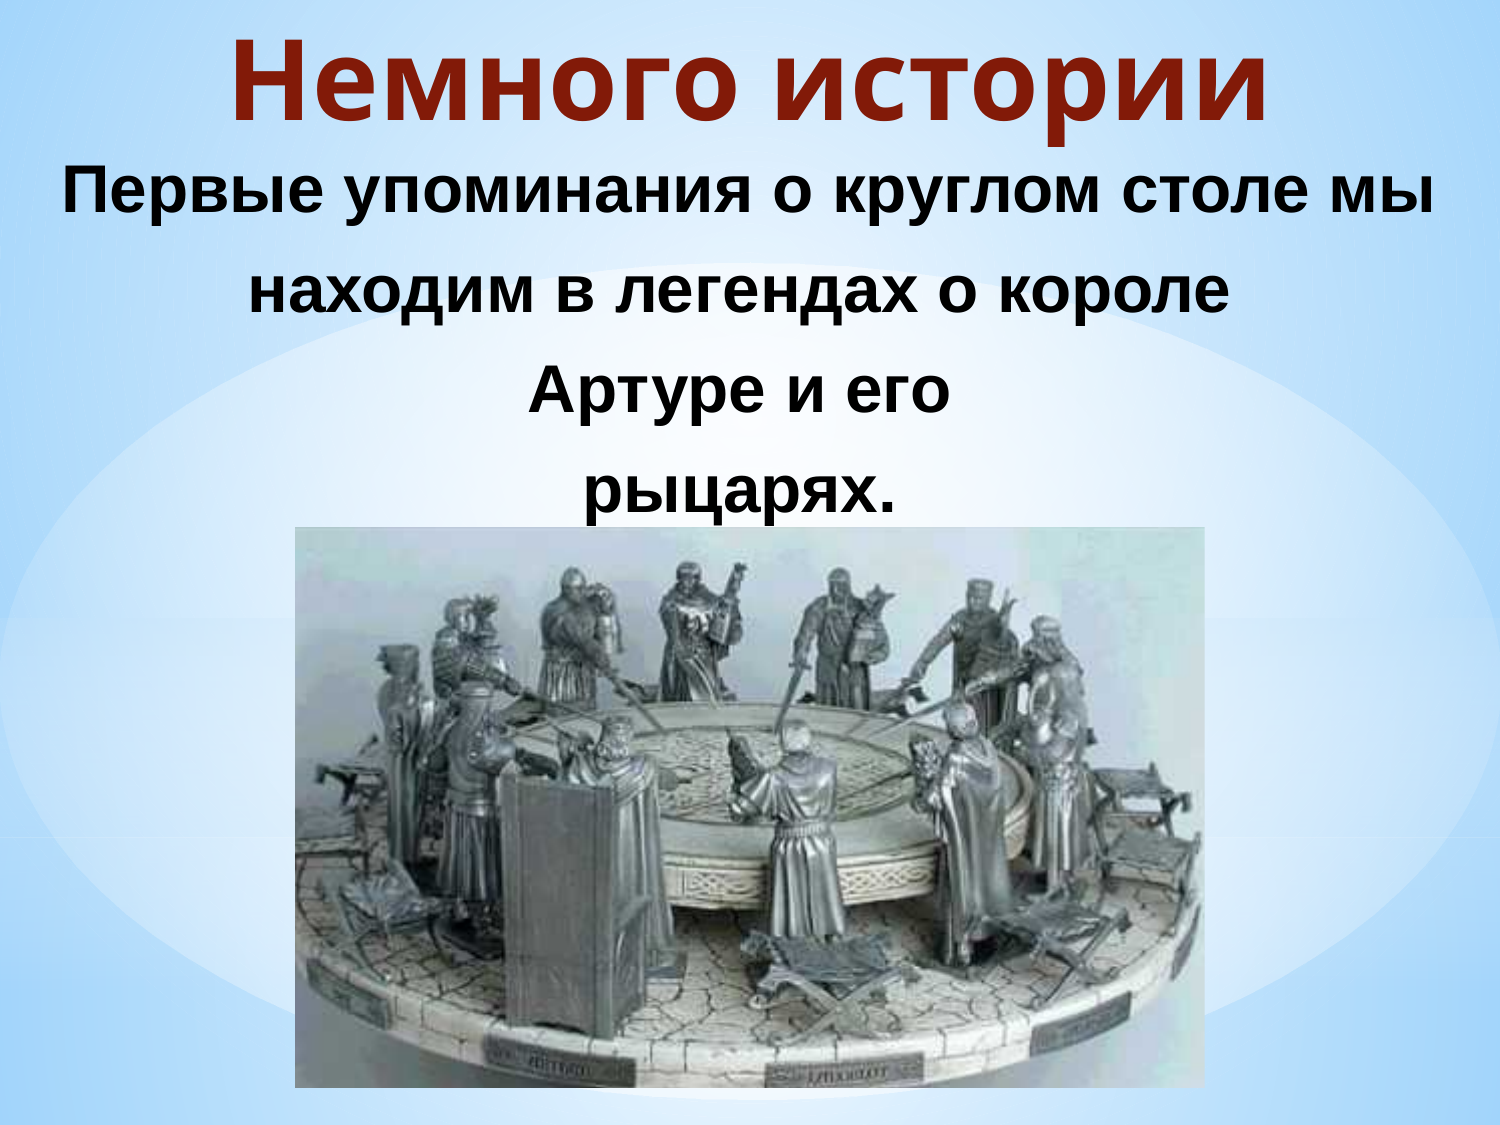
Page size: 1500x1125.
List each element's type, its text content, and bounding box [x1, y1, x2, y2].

picture [294, 526, 1205, 1088]
list Первые упоминания о круглом столе мы находим в легендах о короле Артуре и его рыцарях. [36, 173, 1455, 539]
title Немного истории [0, 0, 1500, 173]
